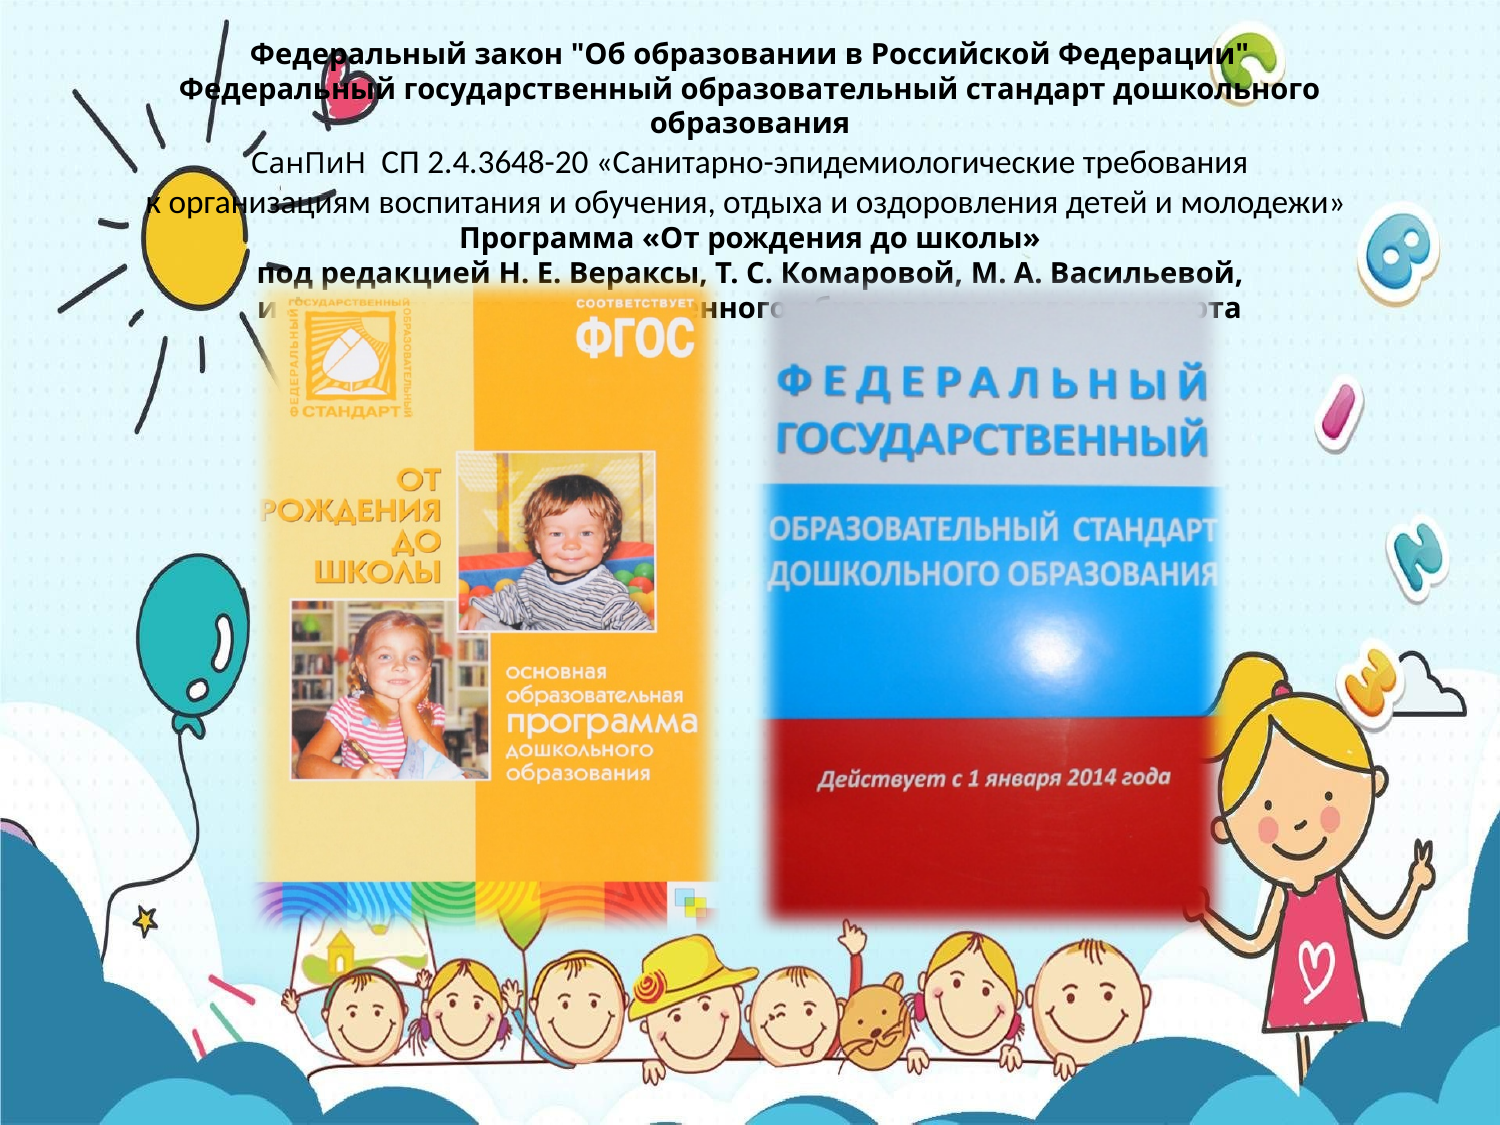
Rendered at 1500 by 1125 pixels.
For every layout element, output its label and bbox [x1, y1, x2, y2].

list [245, 269, 727, 938]
list [749, 269, 1231, 938]
picture [0, 0, 1500, 1125]
